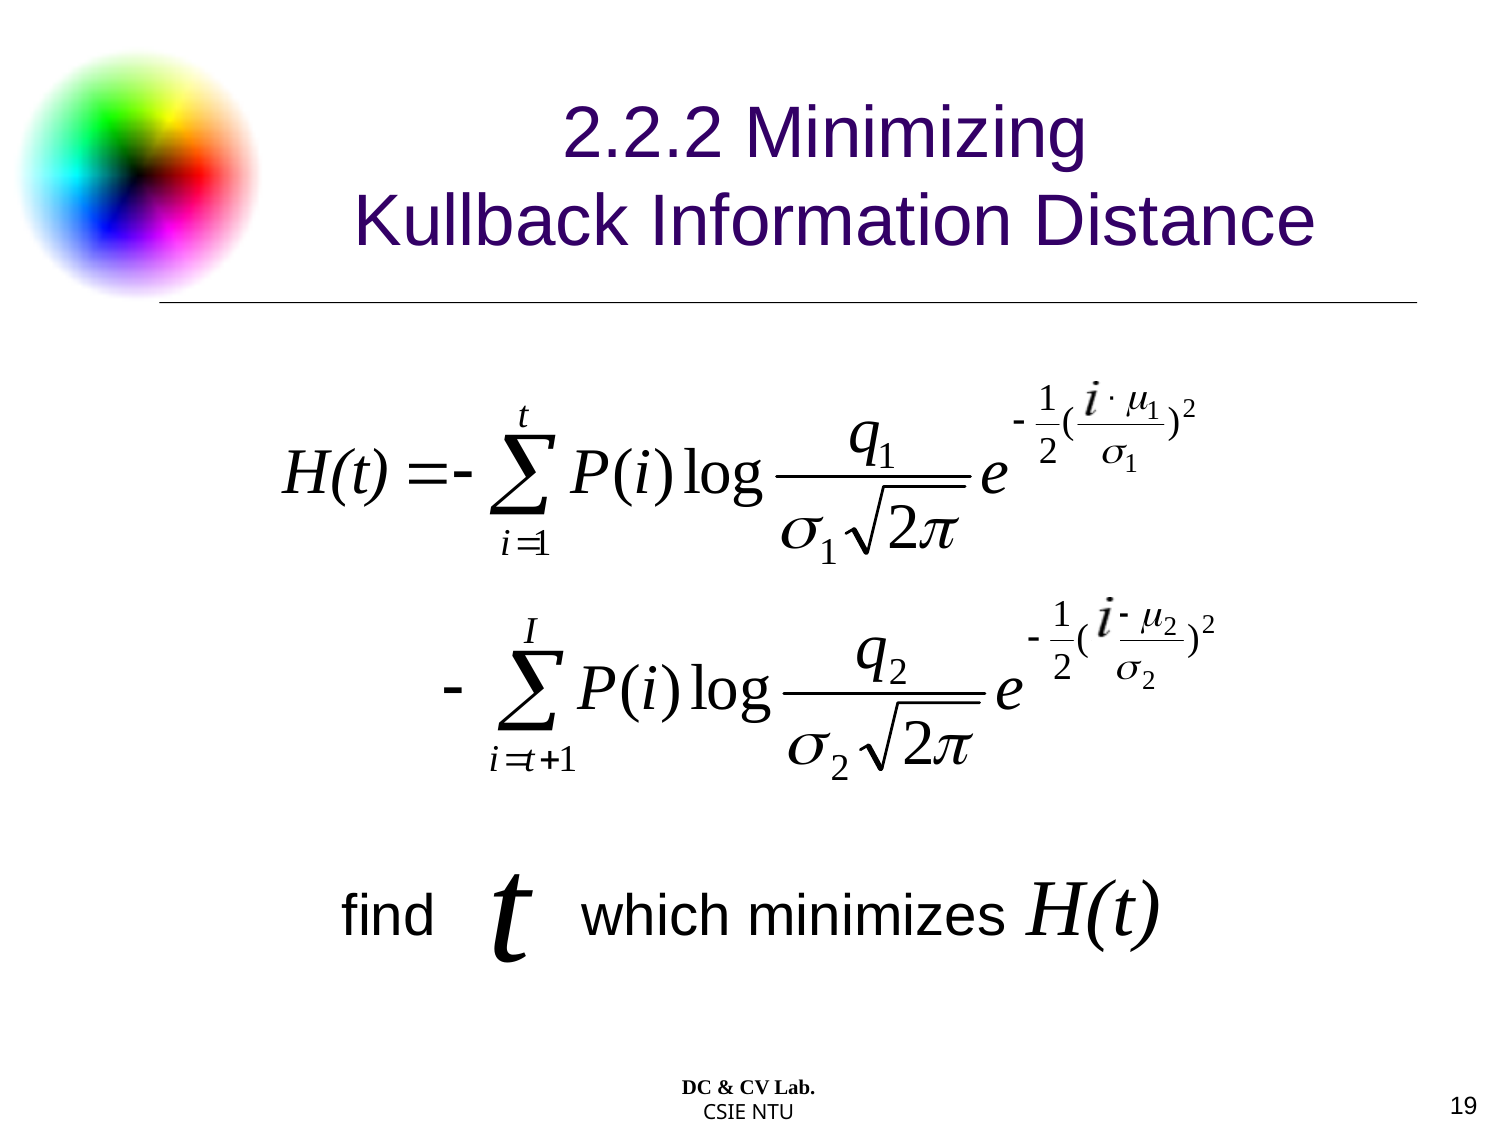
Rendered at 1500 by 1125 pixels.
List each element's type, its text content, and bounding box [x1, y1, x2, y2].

picture [1092, 597, 1120, 642]
footer DC & CV Lab. CSIE NTU [510, 1066, 987, 1125]
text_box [1011, 861, 1174, 970]
picture [0, 42, 272, 318]
text_box find which minimizes [327, 869, 463, 955]
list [270, 369, 1230, 793]
title 2.2.2 Minimizing Kullback Information Distance [171, 54, 1500, 268]
text_box 19 [1435, 1082, 1500, 1125]
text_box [468, 845, 560, 1001]
picture [1080, 380, 1105, 421]
text_box find which minimizes [564, 869, 1006, 955]
